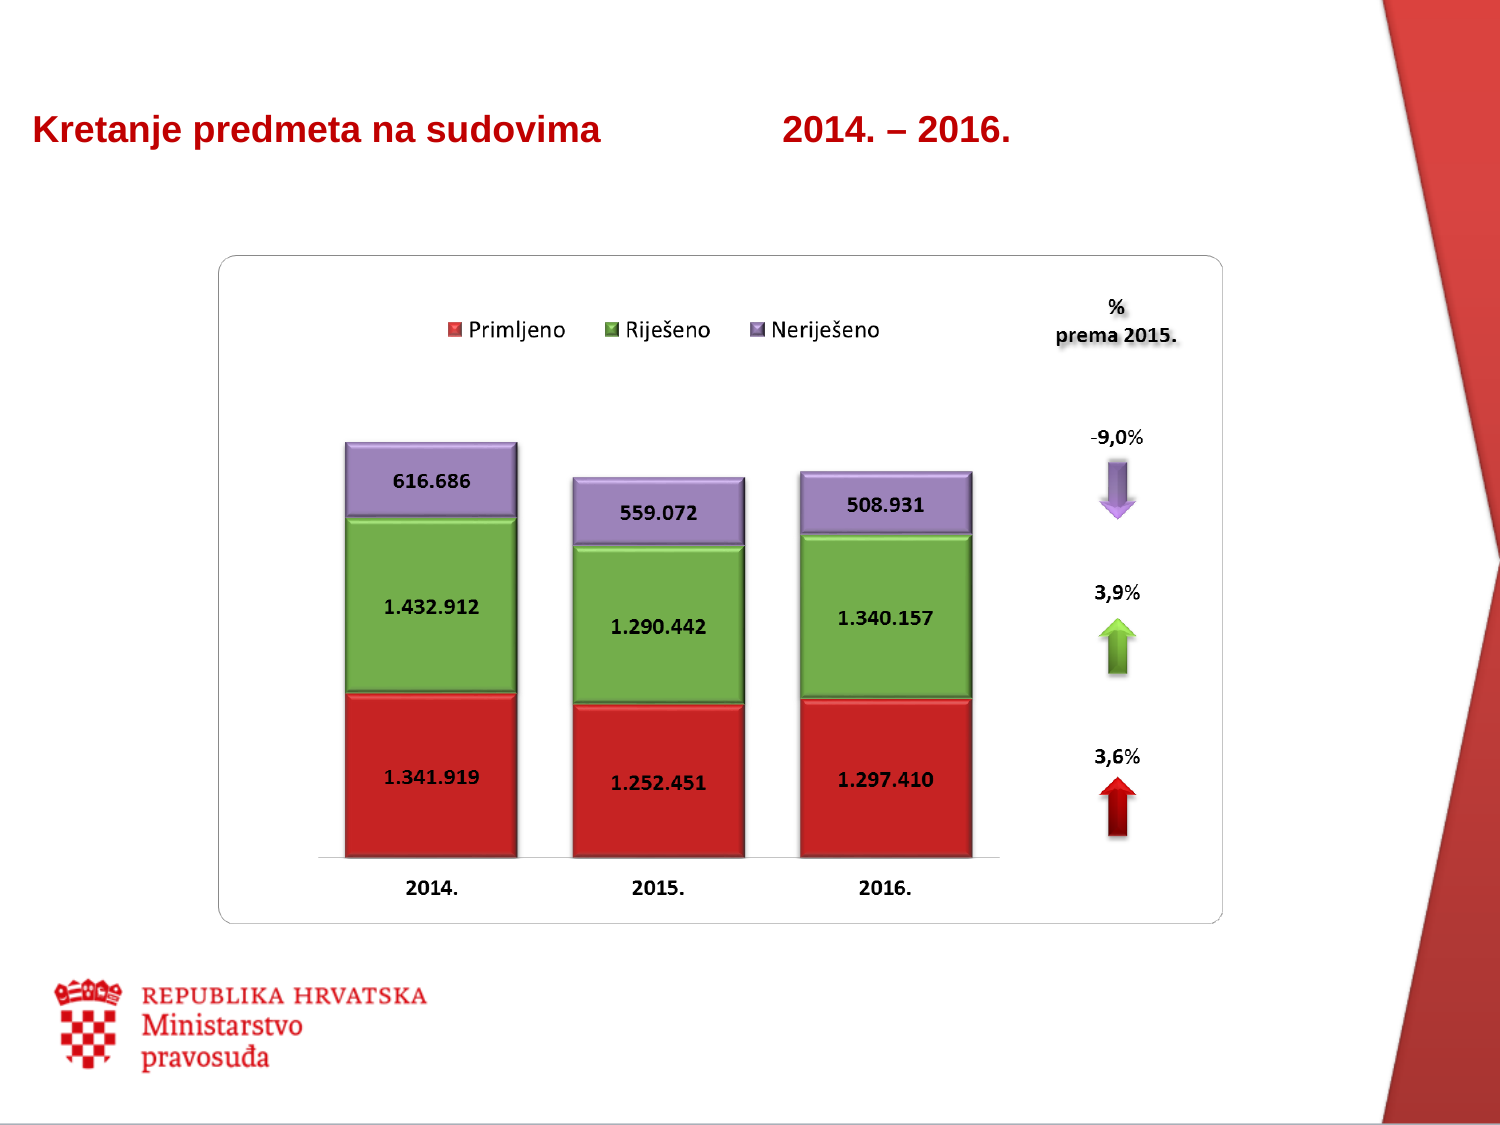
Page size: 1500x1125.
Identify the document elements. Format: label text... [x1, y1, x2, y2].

picture [0, 0, 1500, 89]
picture [0, 165, 1500, 1125]
text_box Kretanje predmeta na sudovima 2014. – 2016. [0, 89, 1500, 165]
